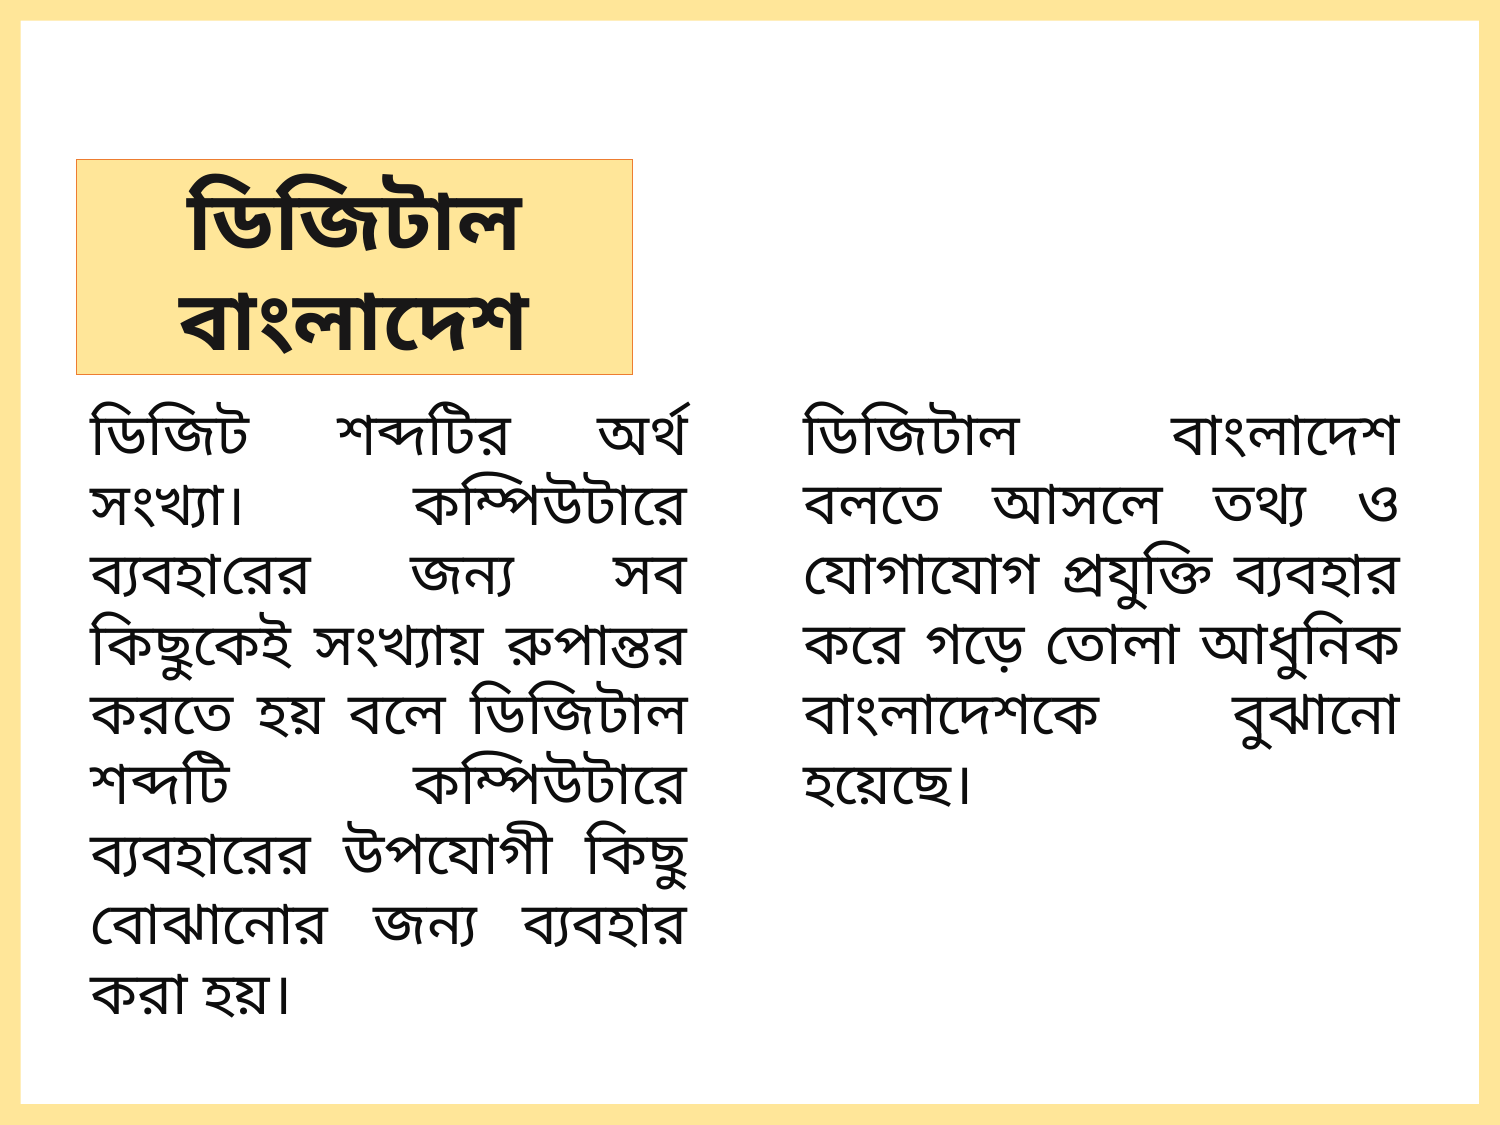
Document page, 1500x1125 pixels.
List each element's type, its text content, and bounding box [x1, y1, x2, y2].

text_box [0, 0, 1500, 1125]
text_box ডিজিটাল বাংলাদেশ বলতে আসলে তথ্য ও যোগাযোগ প্রযুক্তি ব্যবহার করে গড়ে তোলা আধুনিক বাংলাদেশকে বুঝানো হয়েছে। [788, 389, 1415, 824]
text_box ডিজিটাল বাংলাদেশ [76, 159, 633, 375]
text_box ডিজিট শব্দটির অর্থ সংখ্যা। কম্পিউটারে ব্যবহারের জন্য সব কিছুকেই সংখ্যায় রুপান্তর করতে হয় বলে ডিজিটাল শব্দটি কম্পিউটারে ব্যবহারের উপযোগী কিছু বোঝানোর জন্য ব্যবহার করা হয়। [76, 389, 703, 1034]
